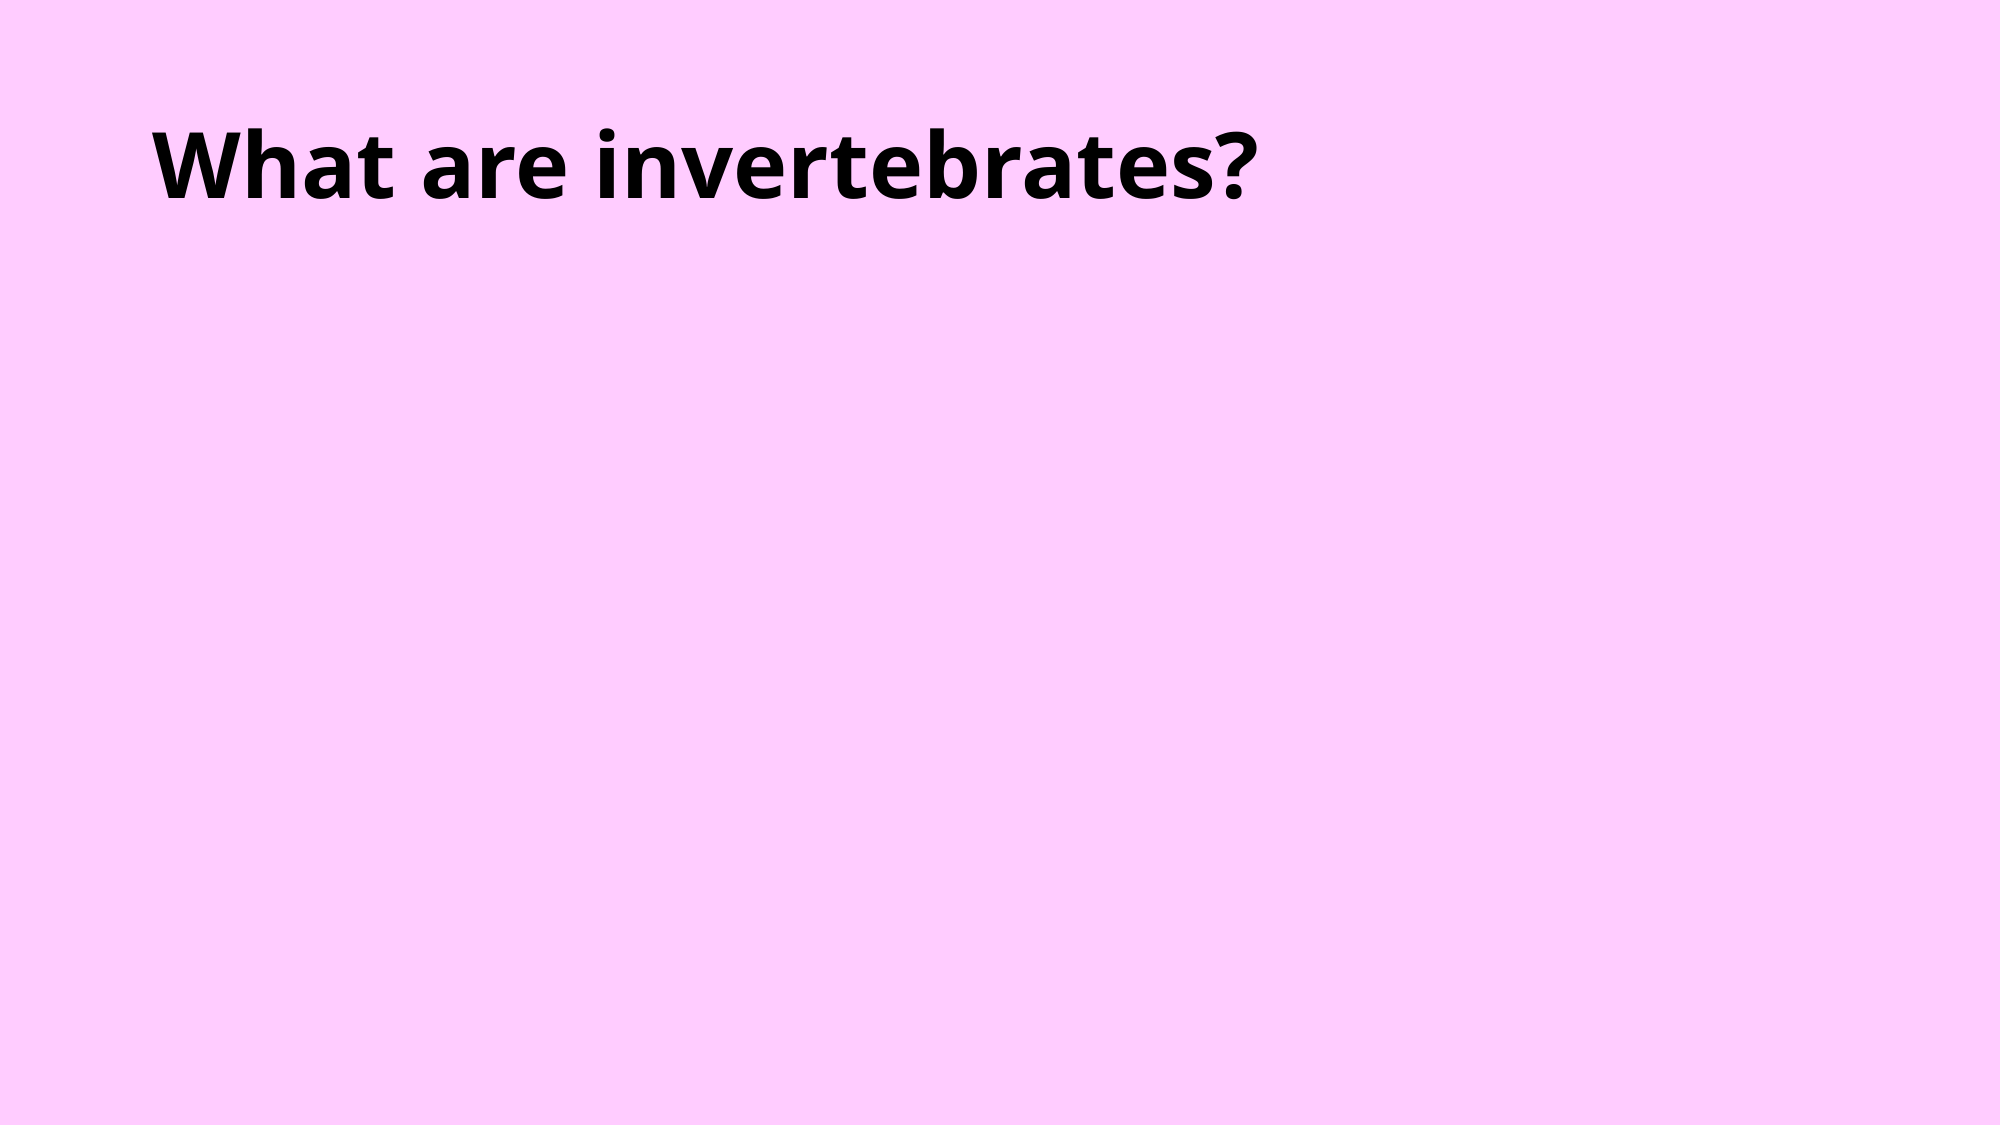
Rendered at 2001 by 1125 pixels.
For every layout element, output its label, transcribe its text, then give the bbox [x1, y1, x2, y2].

title What are invertebrates? [137, 59, 1863, 278]
